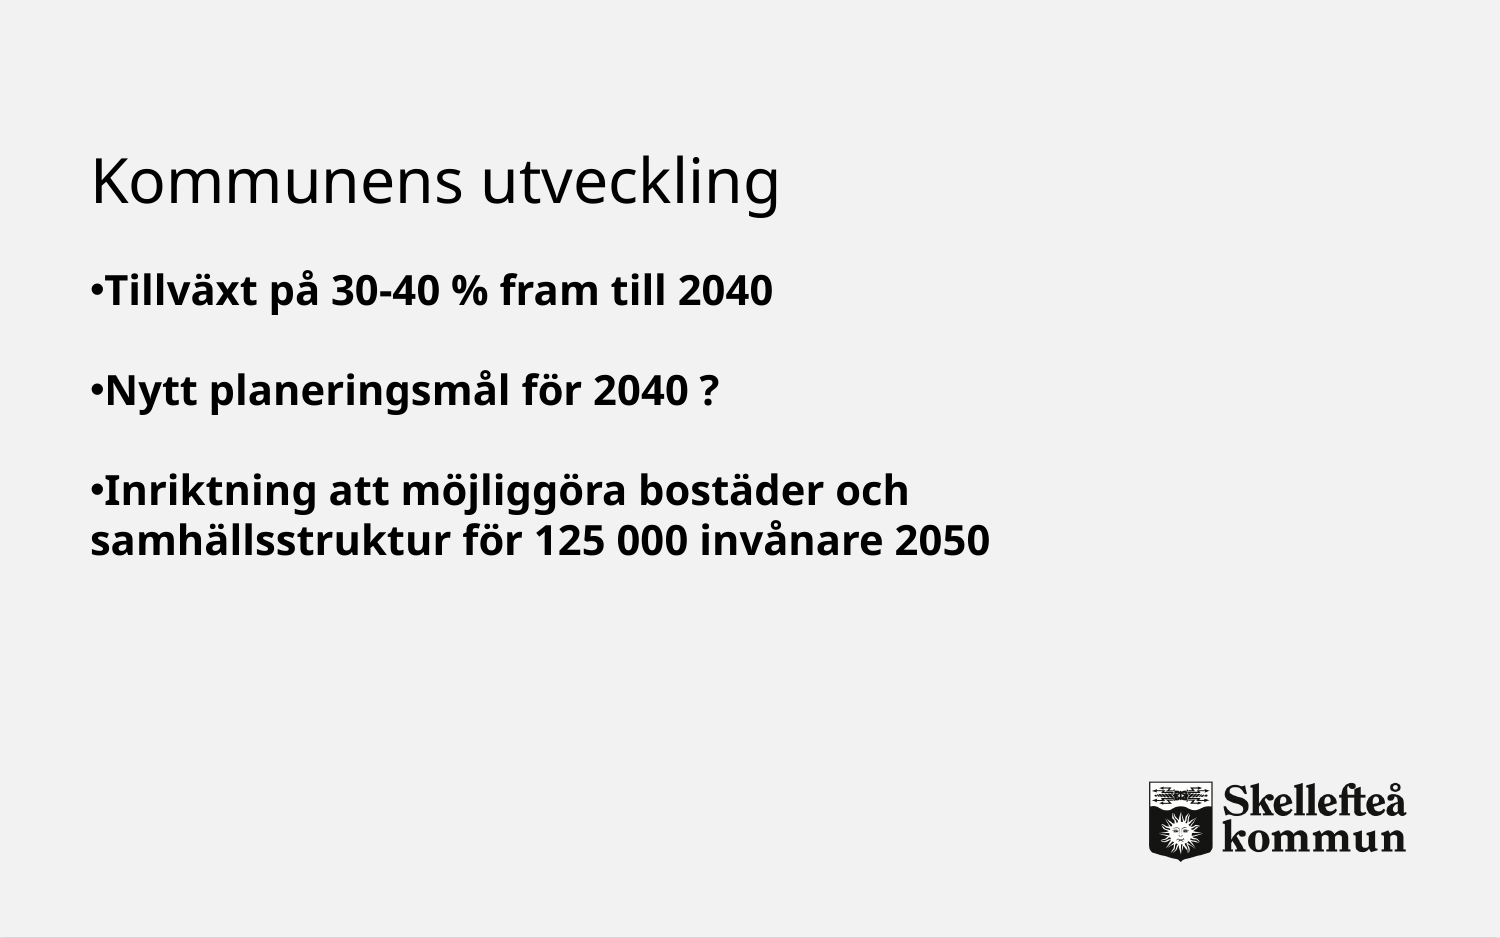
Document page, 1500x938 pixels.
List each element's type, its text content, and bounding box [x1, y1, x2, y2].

title Kommunens utveckling [75, 99, 1425, 256]
picture [1149, 781, 1407, 862]
list Tillväxt på 30-40 % fram till 2040 Nytt planeringsmål för 2040 ? Inriktning att möjliggöra bostäder och samhällsstruktur för 125 000 invånare 2050 [75, 256, 1425, 732]
